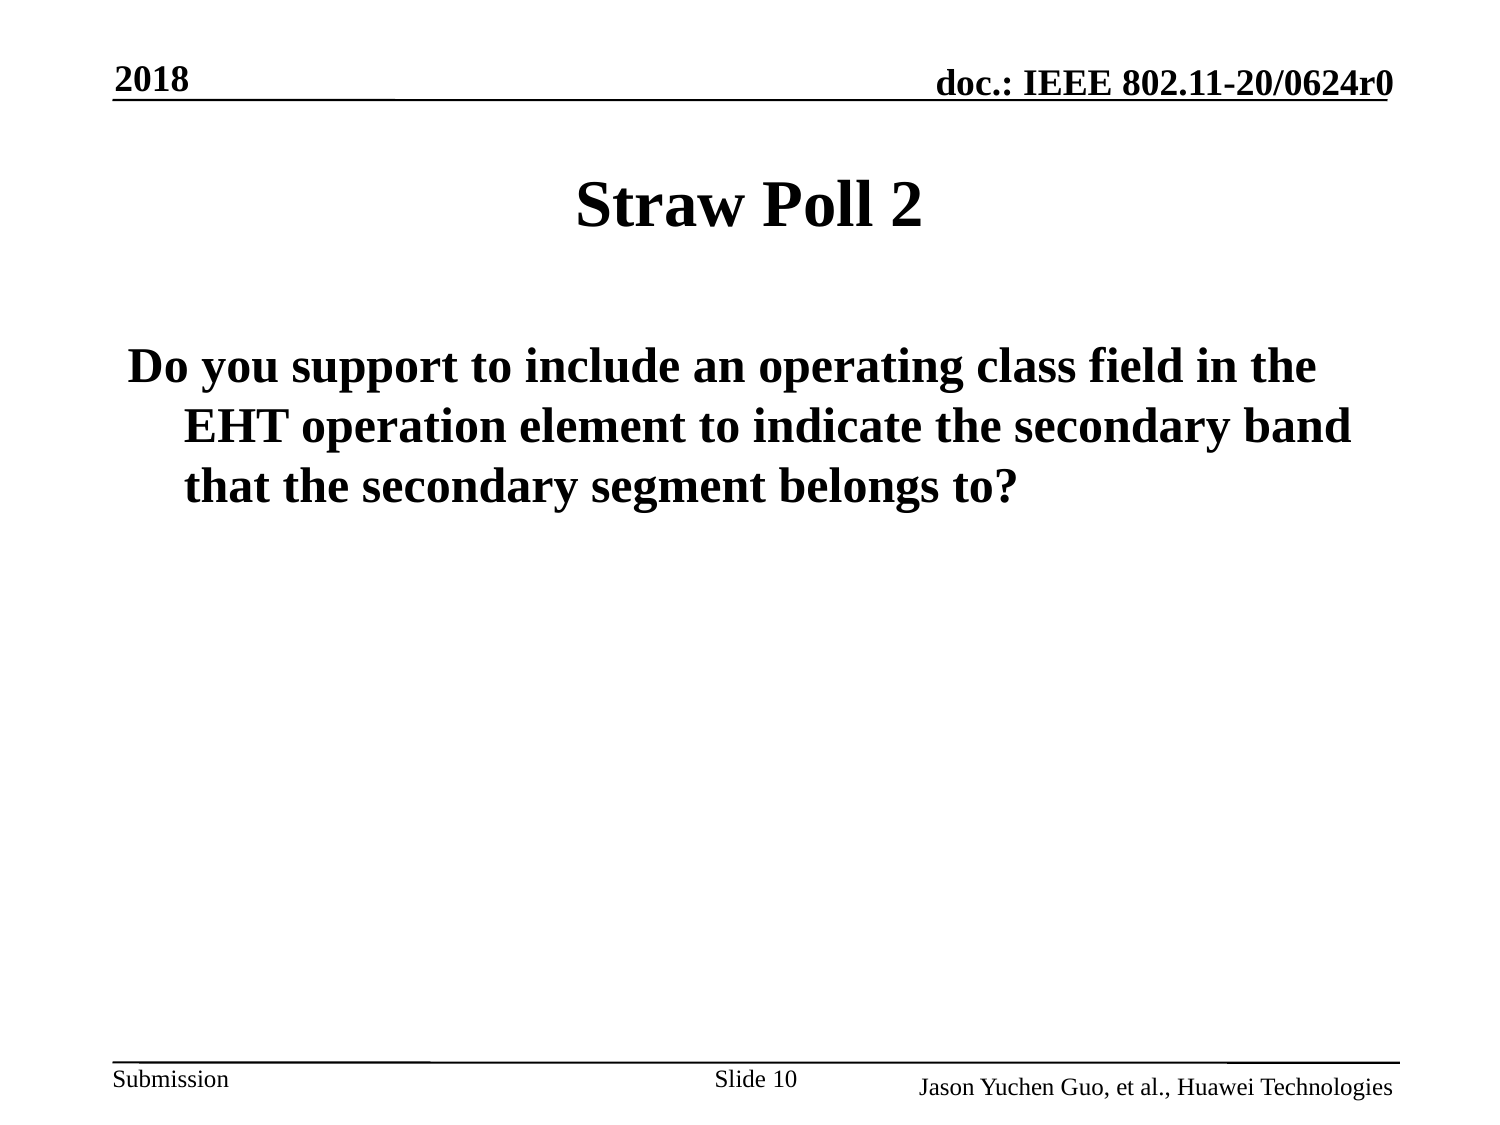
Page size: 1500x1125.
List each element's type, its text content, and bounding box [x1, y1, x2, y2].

list Do you support to include an operating class field in the EHT operation element to indicate the secondary band that the secondary segment belongs to? [112, 324, 1388, 1000]
slide_number 2018 [114, 54, 423, 100]
slide_number Slide 10 [712, 1061, 800, 1123]
title Straw Poll 2 [112, 112, 1388, 288]
